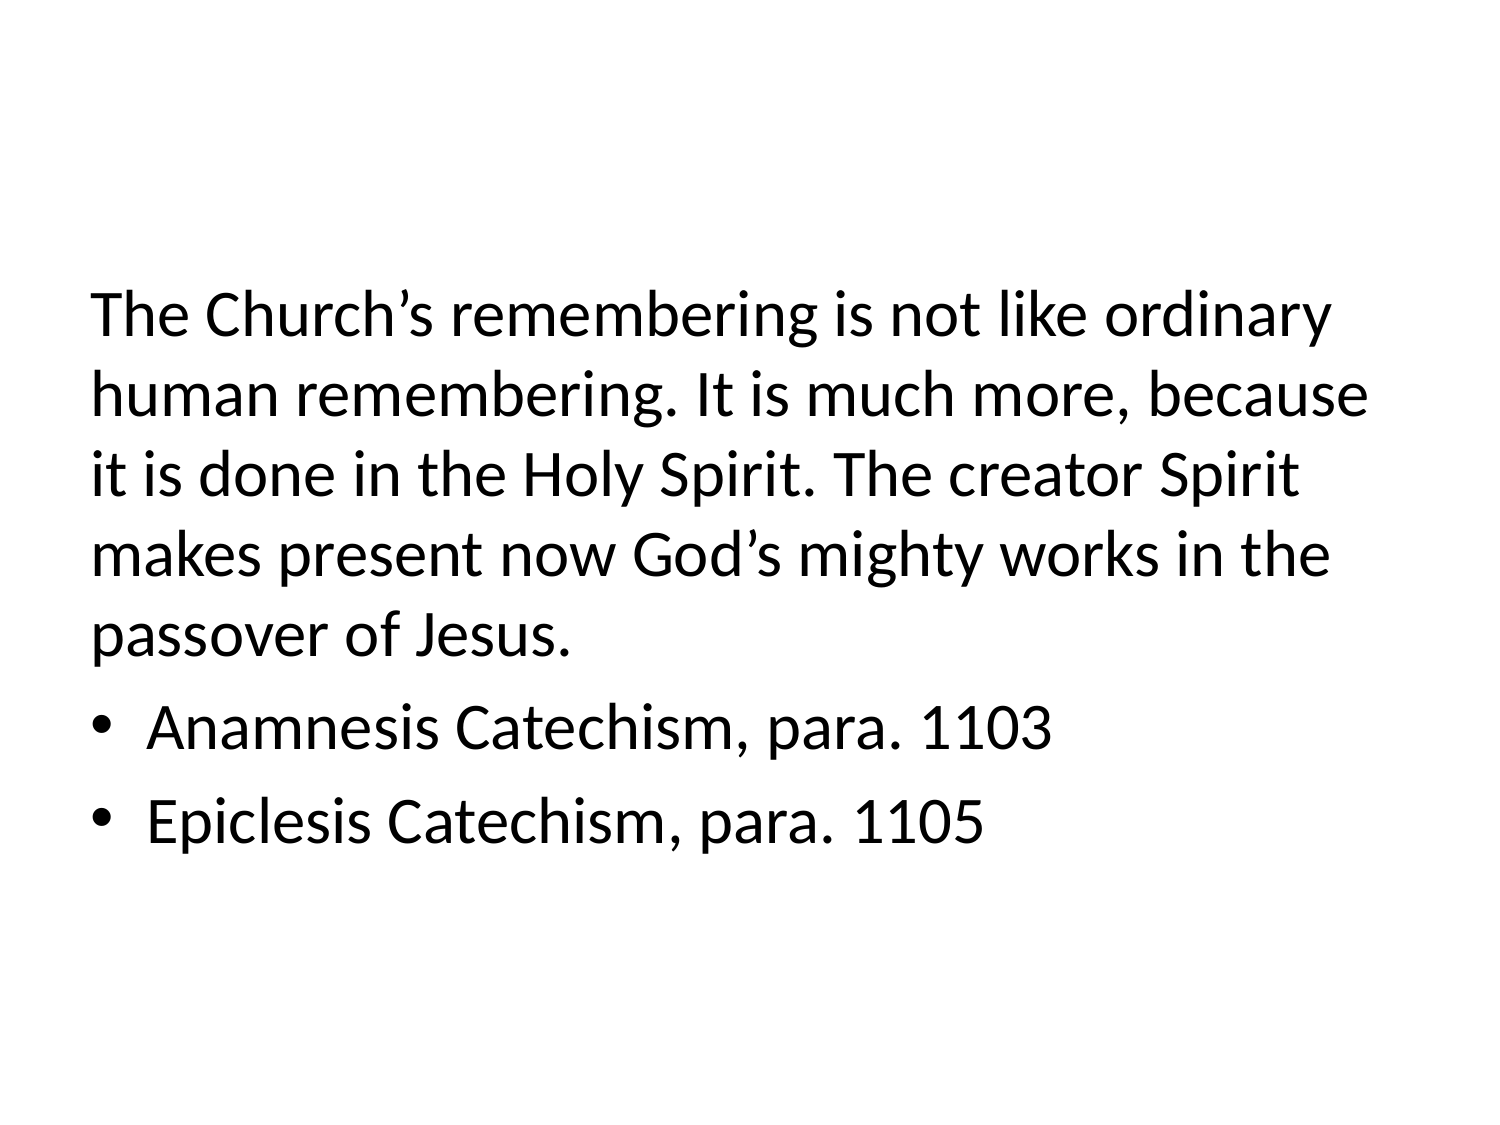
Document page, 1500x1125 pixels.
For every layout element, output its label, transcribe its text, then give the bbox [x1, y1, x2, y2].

list The Church’s remembering is not like ordinary human remembering. It is much more, because it is done in the Holy Spirit. The creator Spirit makes present now God’s mighty works in the passover of Jesus. Anamnesis Catechism, para. 1103 Epiclesis Catechism, para. 1105 [75, 262, 1425, 1005]
